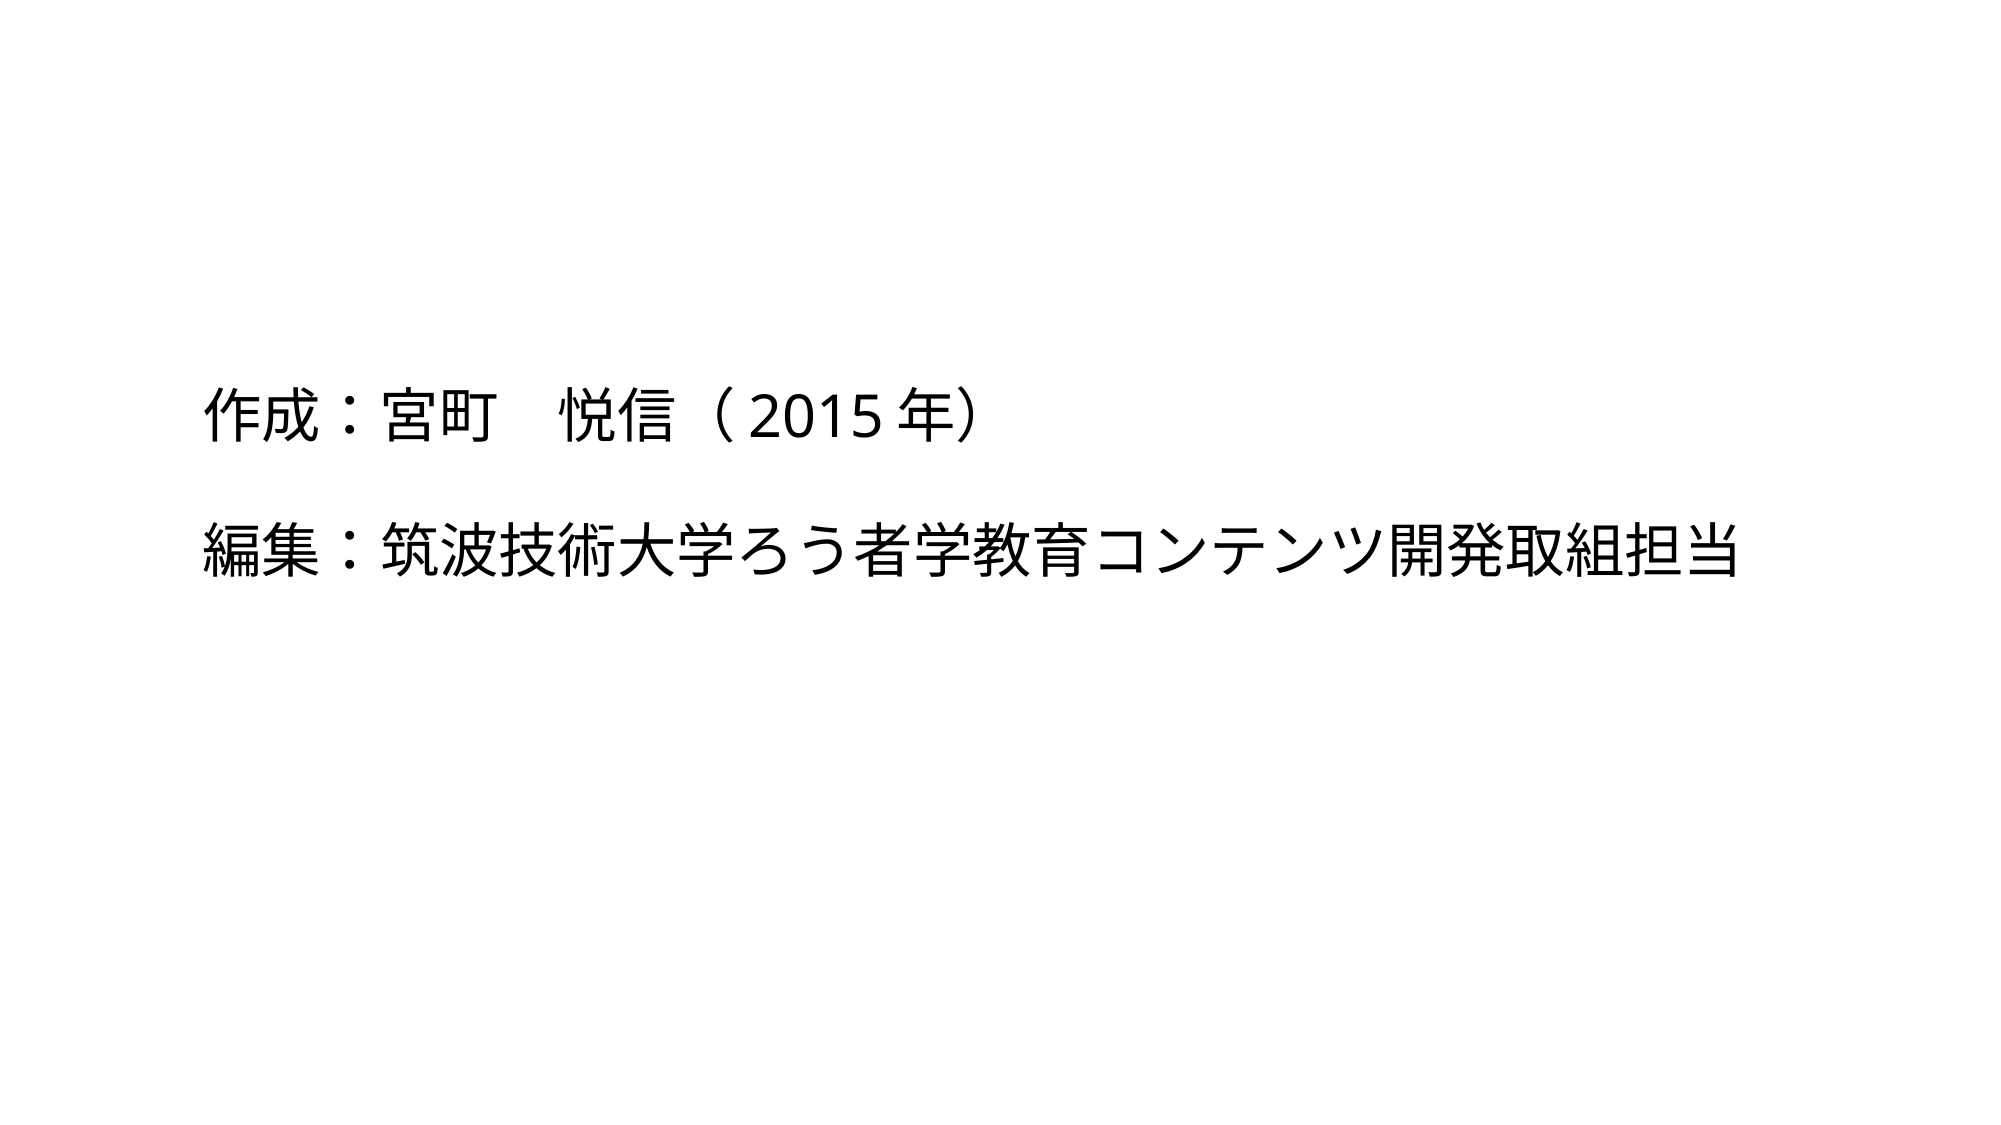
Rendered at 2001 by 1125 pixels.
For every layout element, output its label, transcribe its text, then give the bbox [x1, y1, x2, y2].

title 作成：宮町 悦信（2015年） 編集：筑波技術大学ろう者学教育コンテンツ開発取組担当 [187, 376, 1913, 595]
